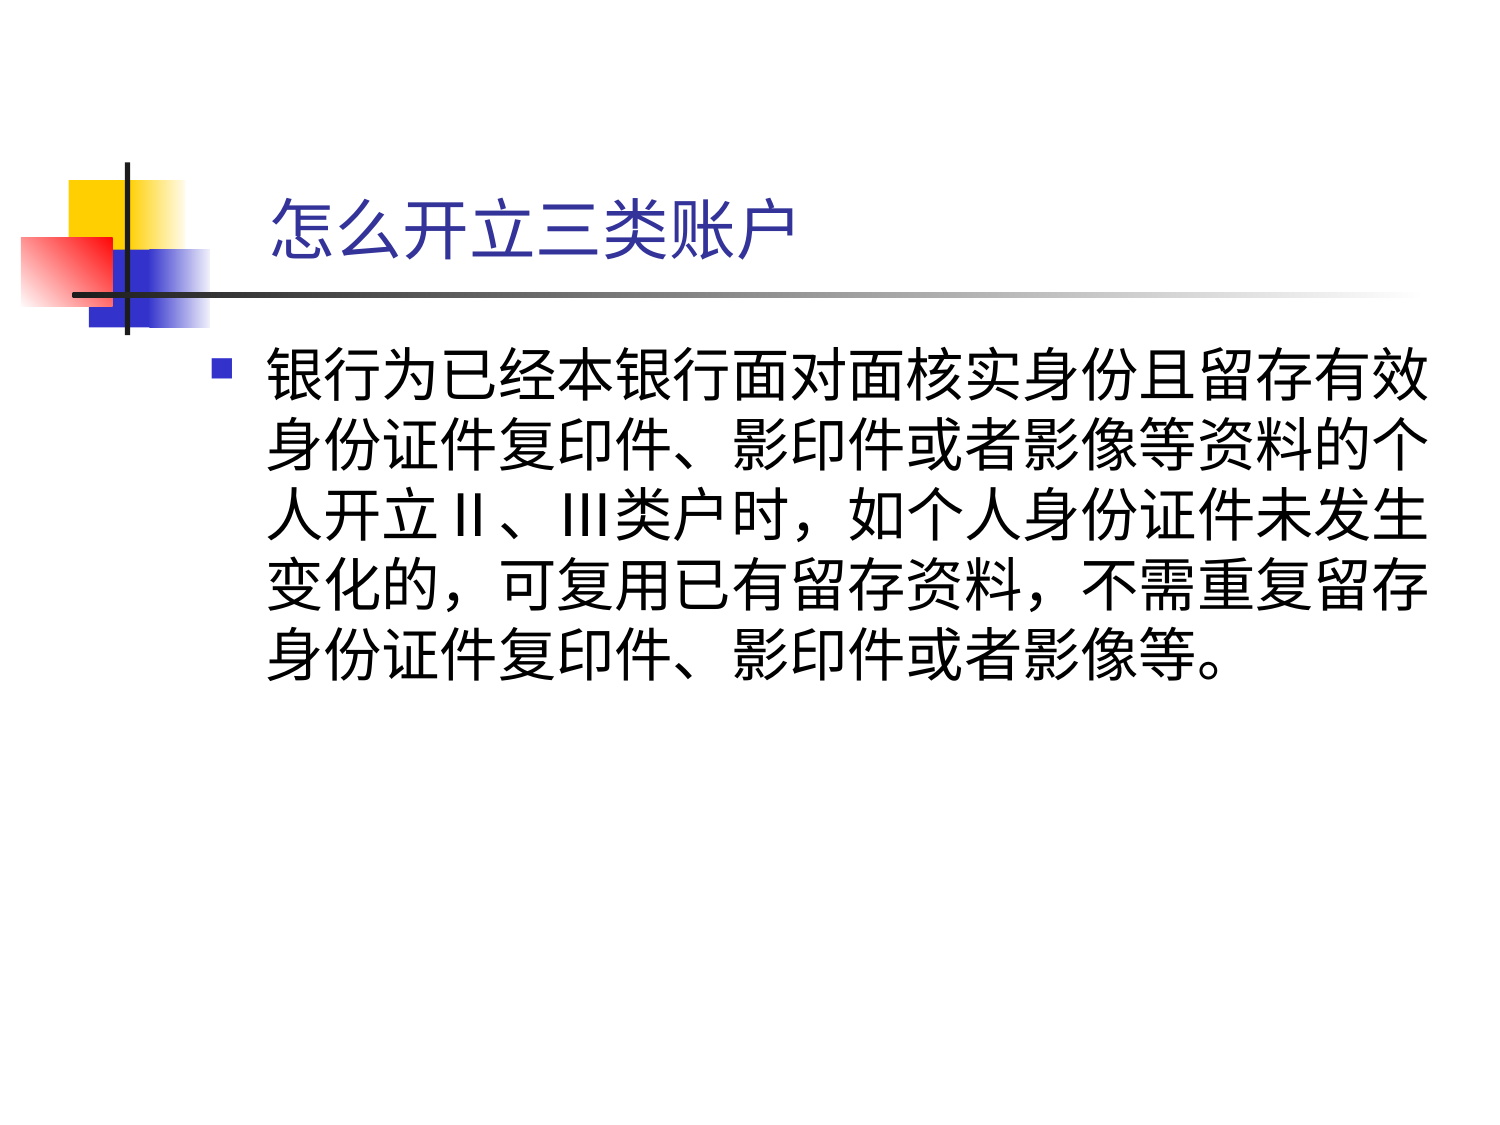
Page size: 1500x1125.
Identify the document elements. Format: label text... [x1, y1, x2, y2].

title 怎么开立三类账户 [253, 125, 1468, 275]
list 银行为已经本银行面对面核实身份且留存有效身份证件复印件、影印件或者影像等资料的个人开立Ⅱ、Ⅲ类户时，如个人身份证件未发生变化的，可复用已有留存资料，不需重复留存身份证件复印件、影印件或者影像等。 [193, 331, 1469, 1006]
